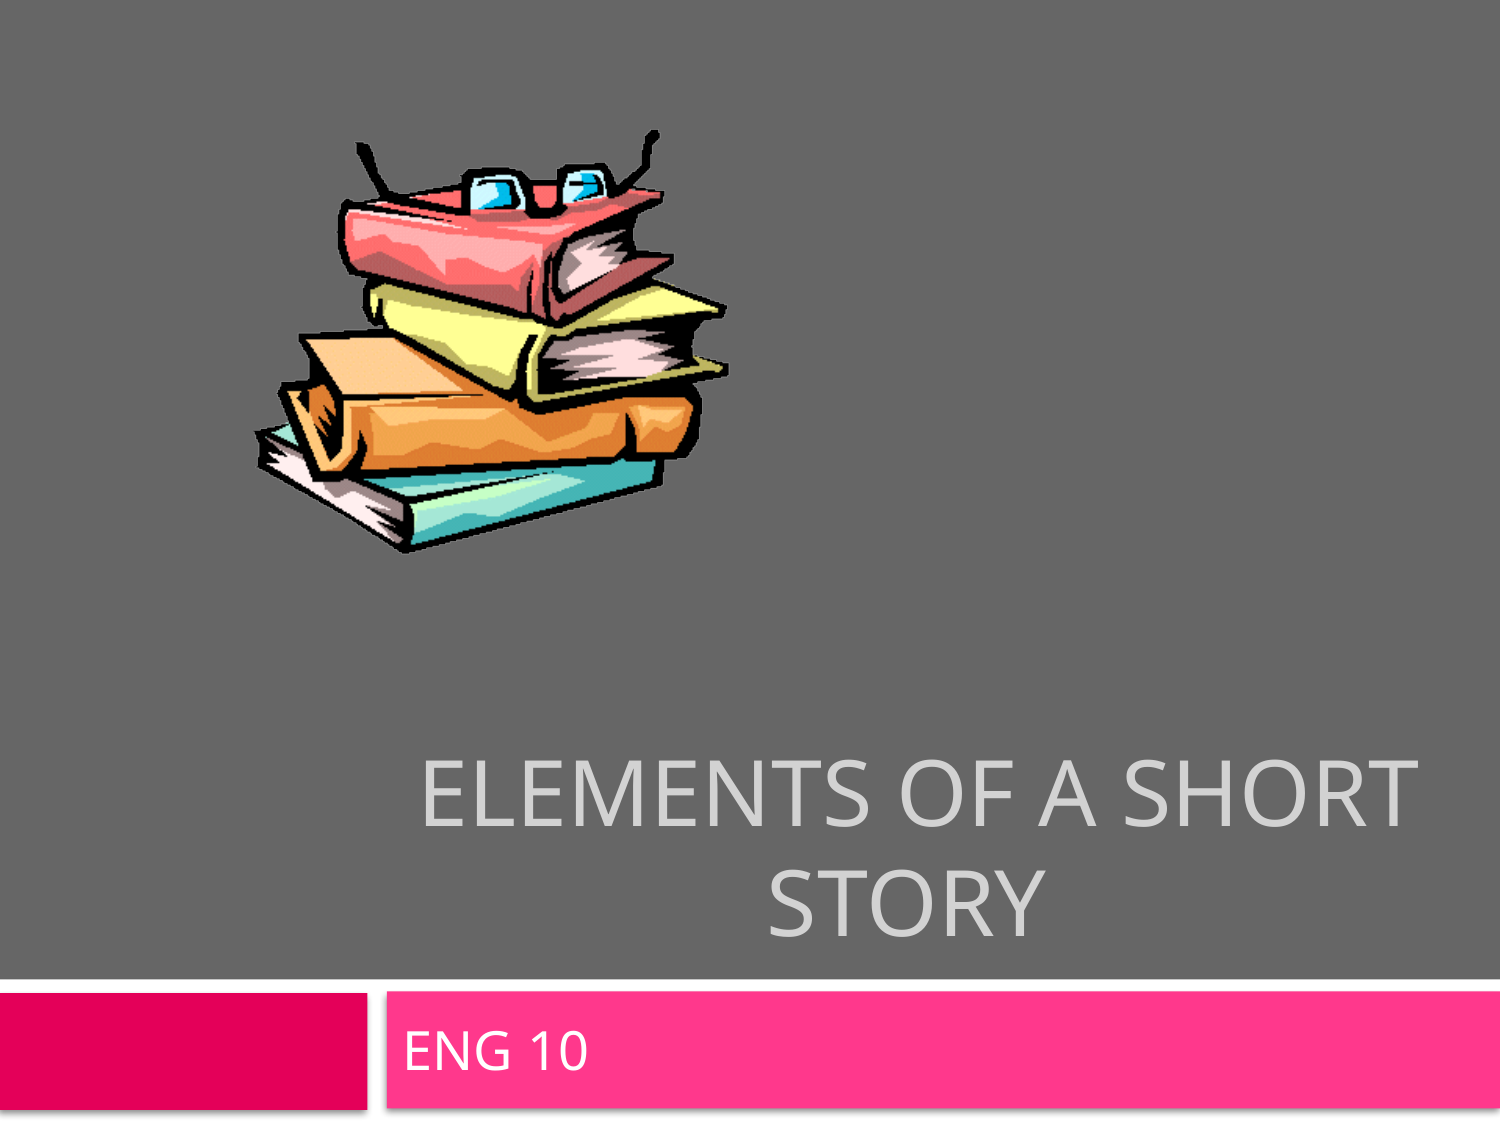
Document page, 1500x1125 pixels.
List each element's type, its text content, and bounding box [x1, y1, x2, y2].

title Elements of a Short Story [387, 662, 1450, 963]
picture [253, 125, 734, 559]
subtitle ENG 10 [387, 992, 1488, 1105]
